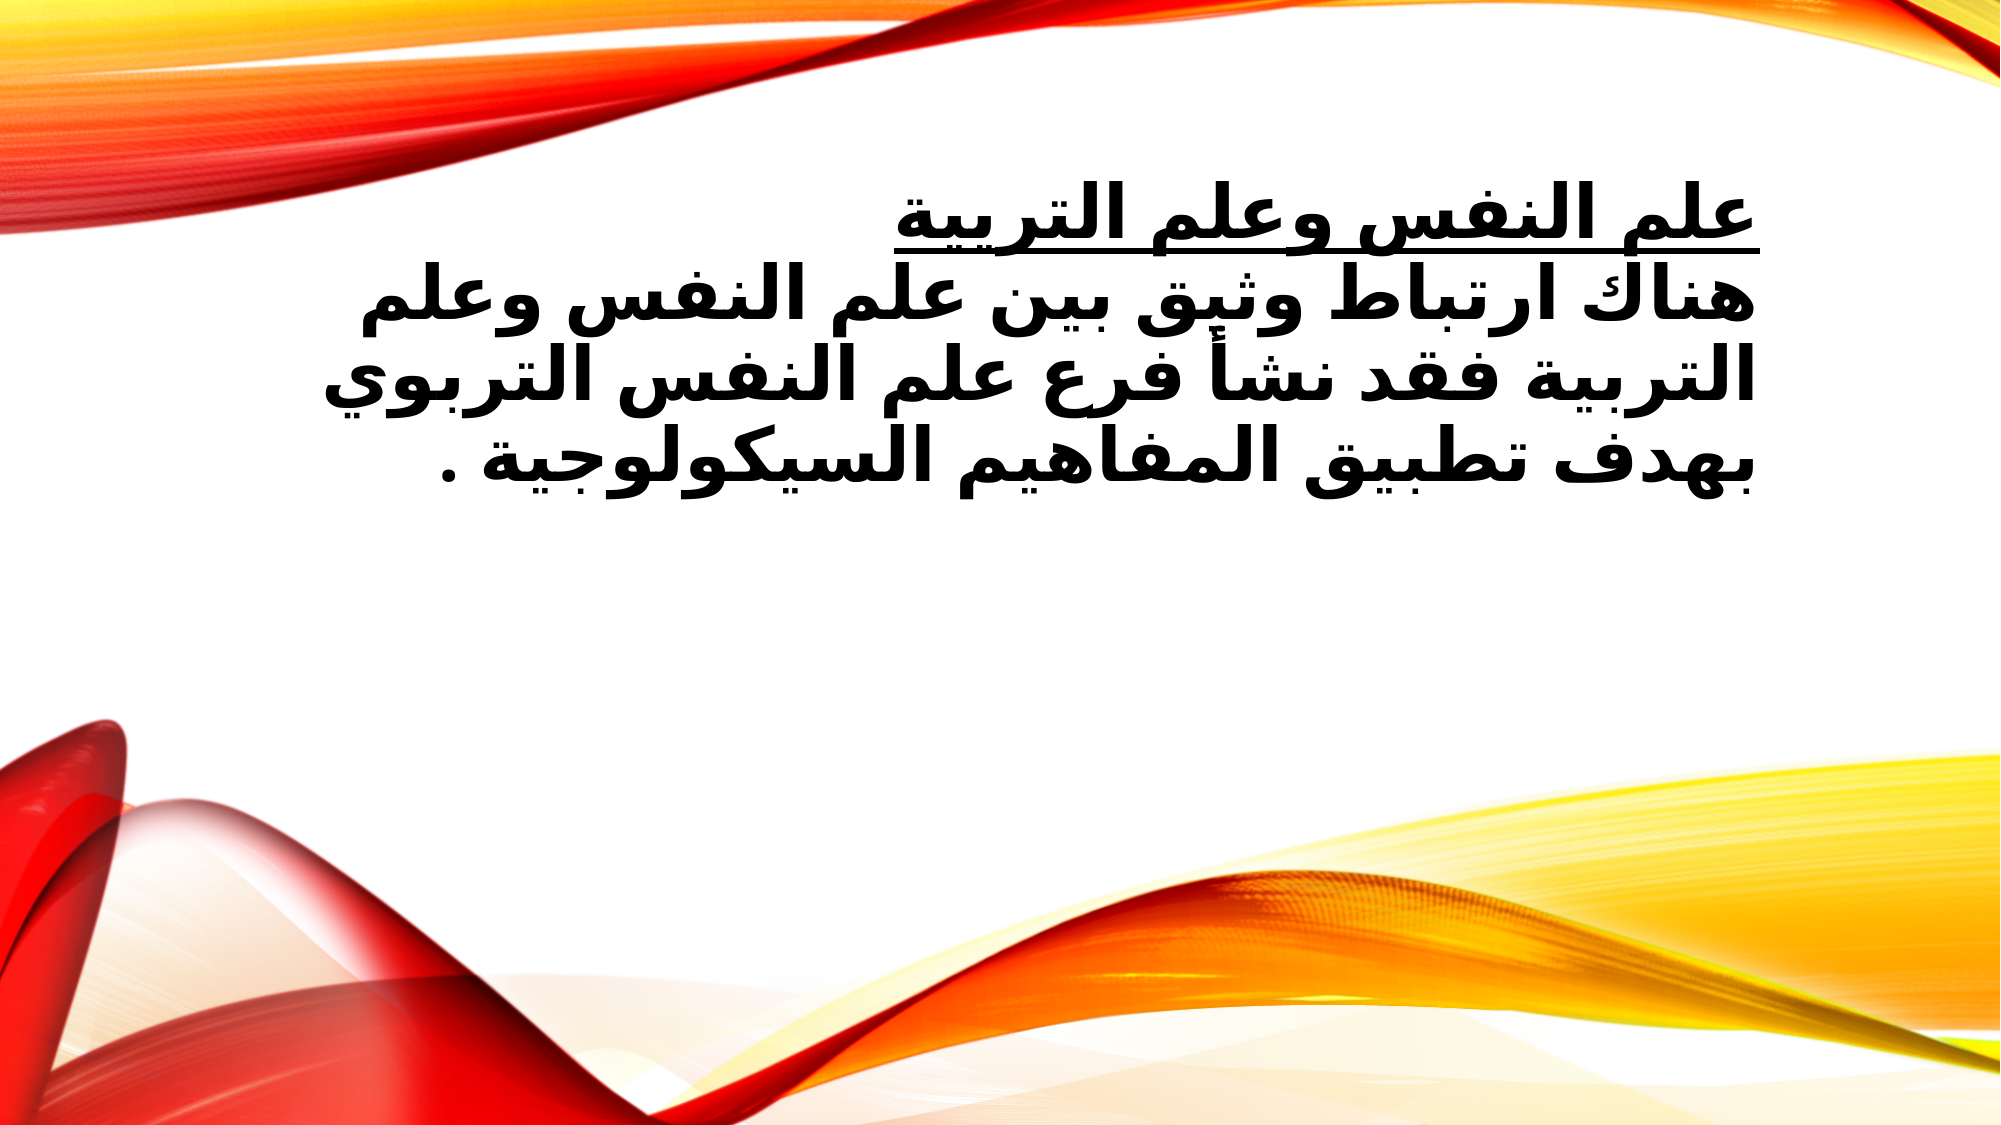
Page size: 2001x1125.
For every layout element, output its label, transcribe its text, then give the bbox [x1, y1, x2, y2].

picture [0, 0, 2000, 237]
title علم النفس وعلم التريية هناك ارتباط وثيق بين علم النفس وعلم التربية فقد نشأ فرع علم النفس التربوي بهدف تطبيق المفاهيم السيكولوجية . [225, 295, 1775, 596]
picture [0, 717, 2000, 1125]
